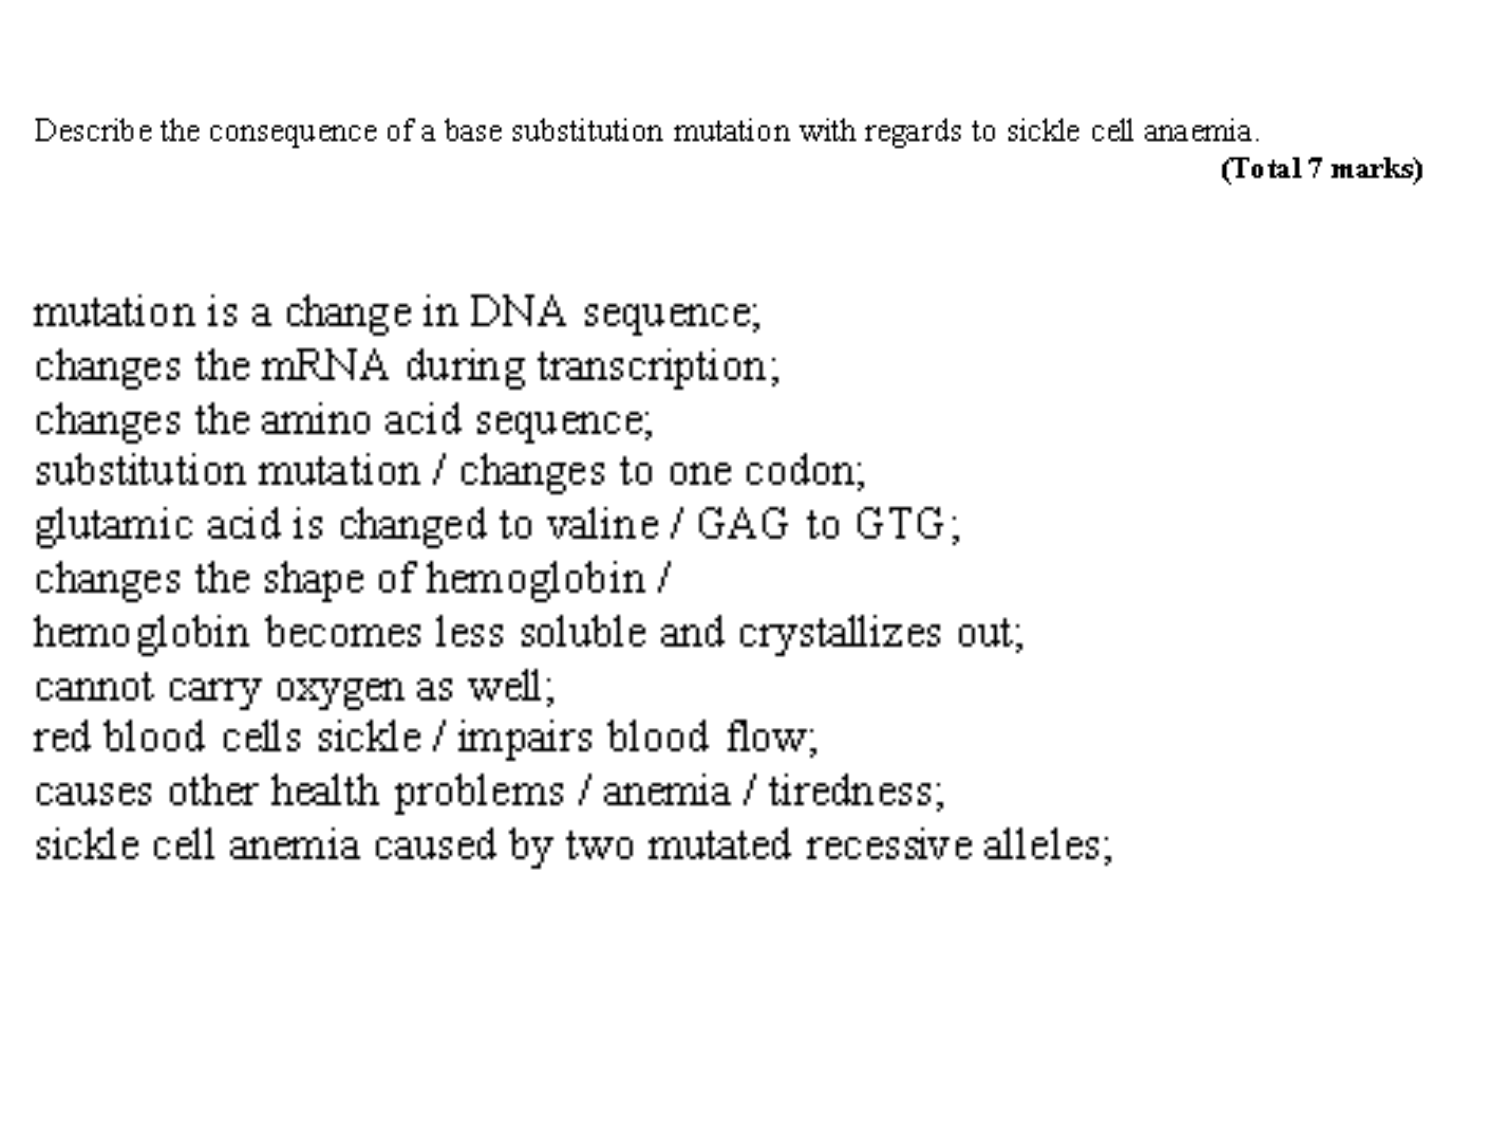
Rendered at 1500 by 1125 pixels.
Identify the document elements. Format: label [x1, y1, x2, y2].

picture [0, 286, 1500, 965]
picture [26, 112, 1466, 213]
